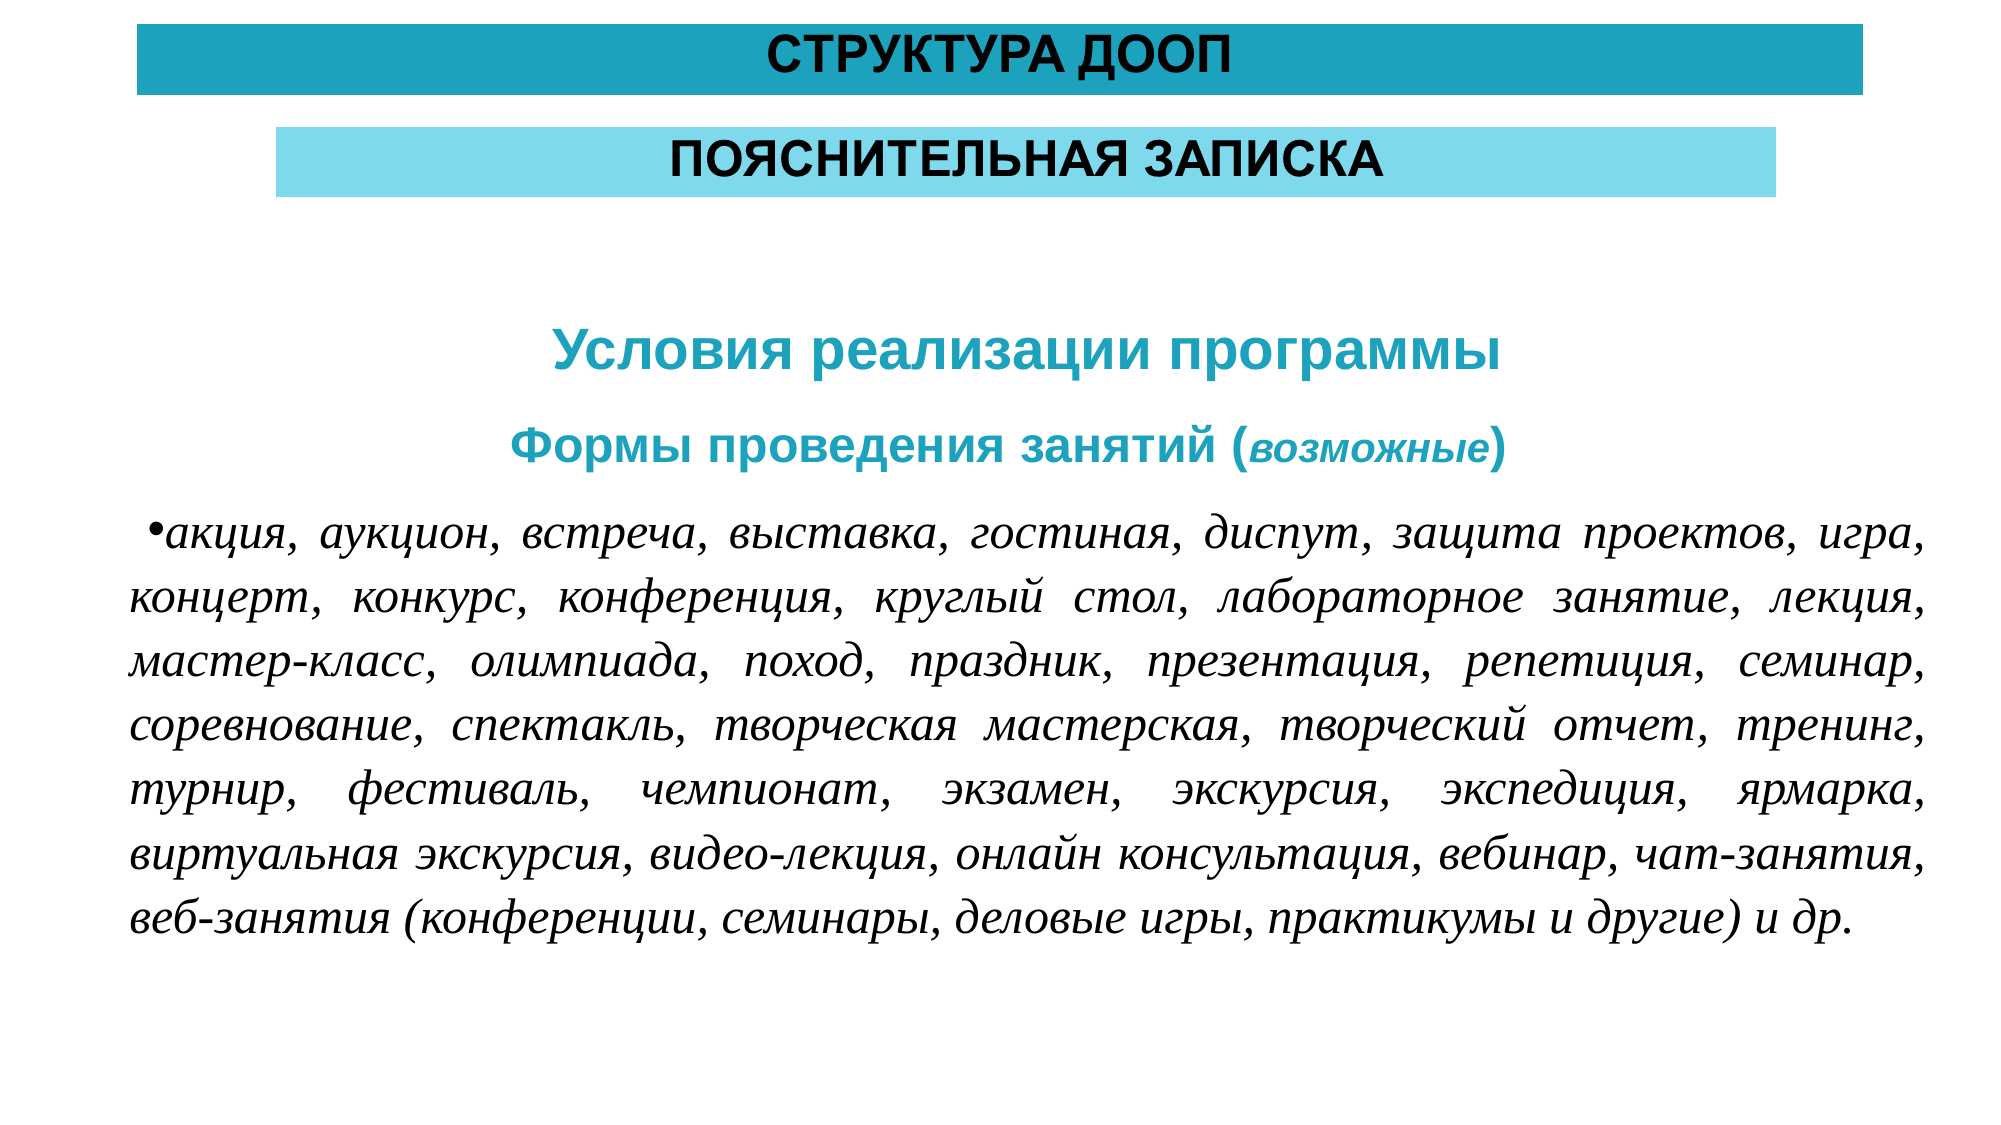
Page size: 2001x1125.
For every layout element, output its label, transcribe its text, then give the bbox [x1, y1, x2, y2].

list Условия реализации программы Формы проведения занятий (возможные) акция, аукцион, встреча, выставка, гостиная, диспут, защита проектов, игра, концерт, конкурс, конференция, круглый стол, лабораторное занятие, лекция, мастер-класс, олимпиада, поход, праздник, презентация, репетиция, семинар, соревнование, спектакль, творческая мастерская, творческий отчет, тренинг, турнир, фестиваль, чемпионат, экзамен, экскурсия, экспедиция, ярмарка, виртуальная экскурсия, видео-лекция, онлайн консультация, вебинар, чат-занятия, веб-занятия (конференции, семинары, деловые игры, практикумы и другие) и др. [76, 299, 1941, 1080]
picture [137, 6, 1863, 217]
